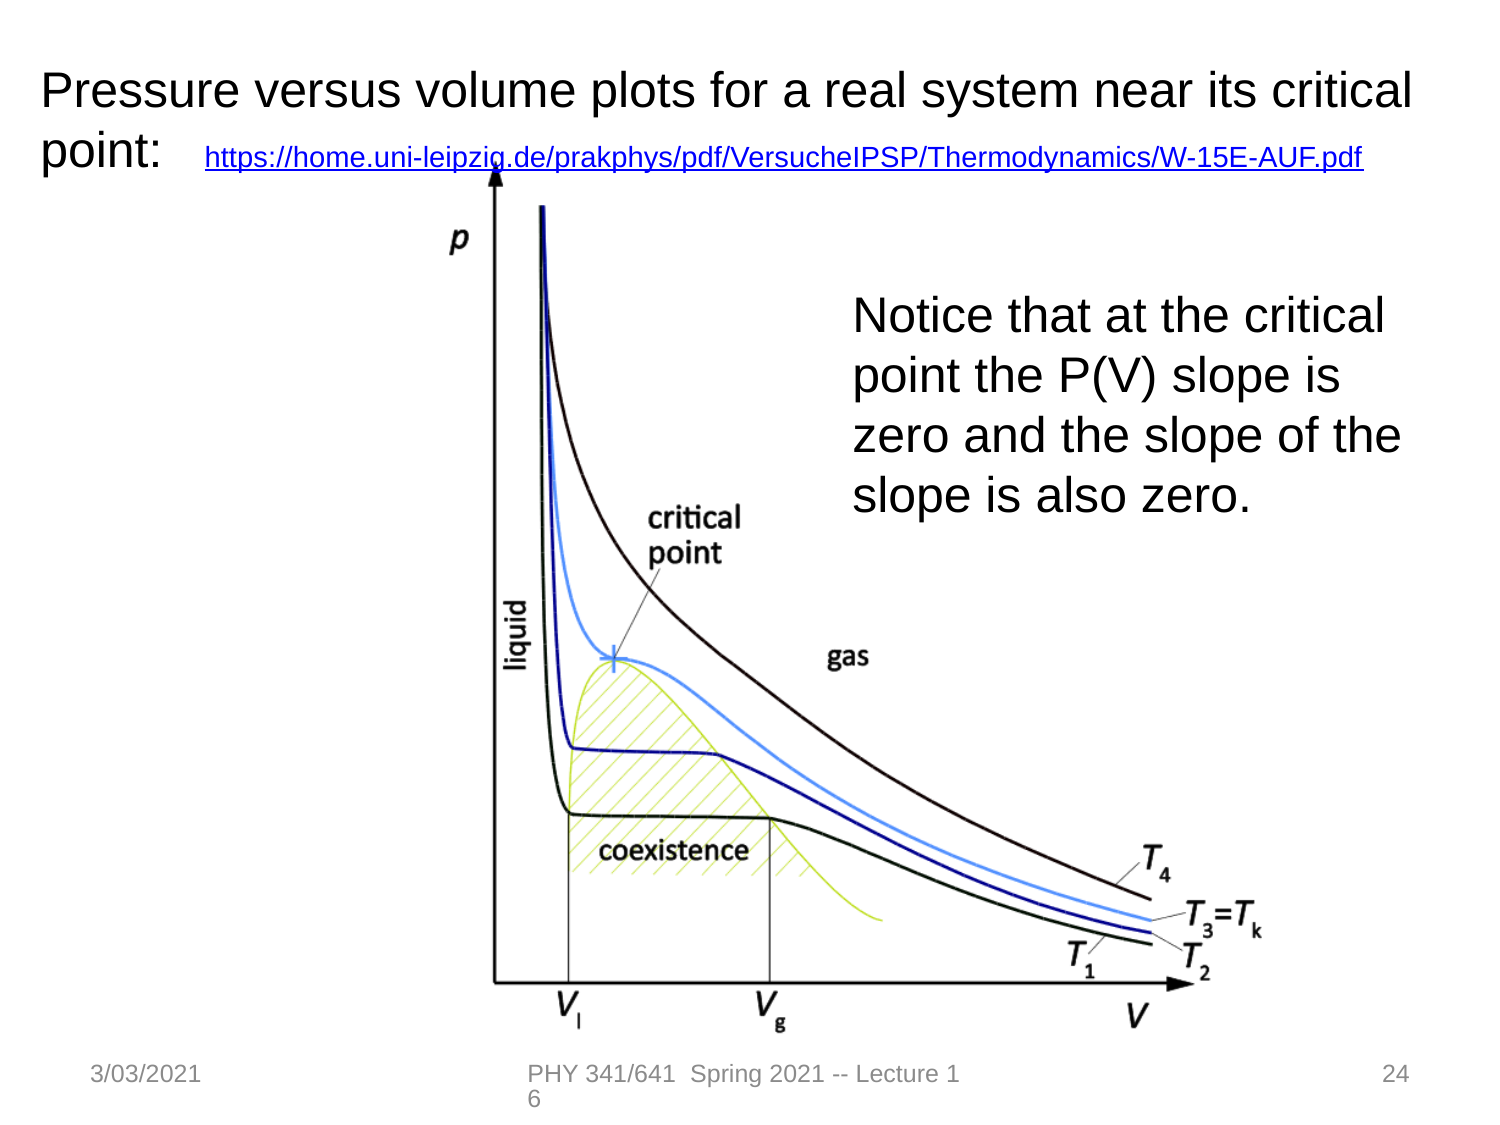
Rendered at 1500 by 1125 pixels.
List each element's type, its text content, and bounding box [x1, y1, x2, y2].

text_box Pressure versus volume plots for a real system near its critical point: https://home.uni-leipzig.de/prakphys/pdf/VersucheIPSP/Thermodynamics/W-15E-AUF.pdf [25, 49, 1500, 185]
slide_number 24 [1074, 1042, 1425, 1103]
picture [419, 154, 1307, 1043]
footer PHY 341/641 Spring 2021 -- Lecture 16 [512, 1051, 988, 1103]
text_box Notice that at the critical point the P(V) slope is zero and the slope of the slope is also zero. [1310, 274, 1425, 530]
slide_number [75, 1042, 425, 1103]
